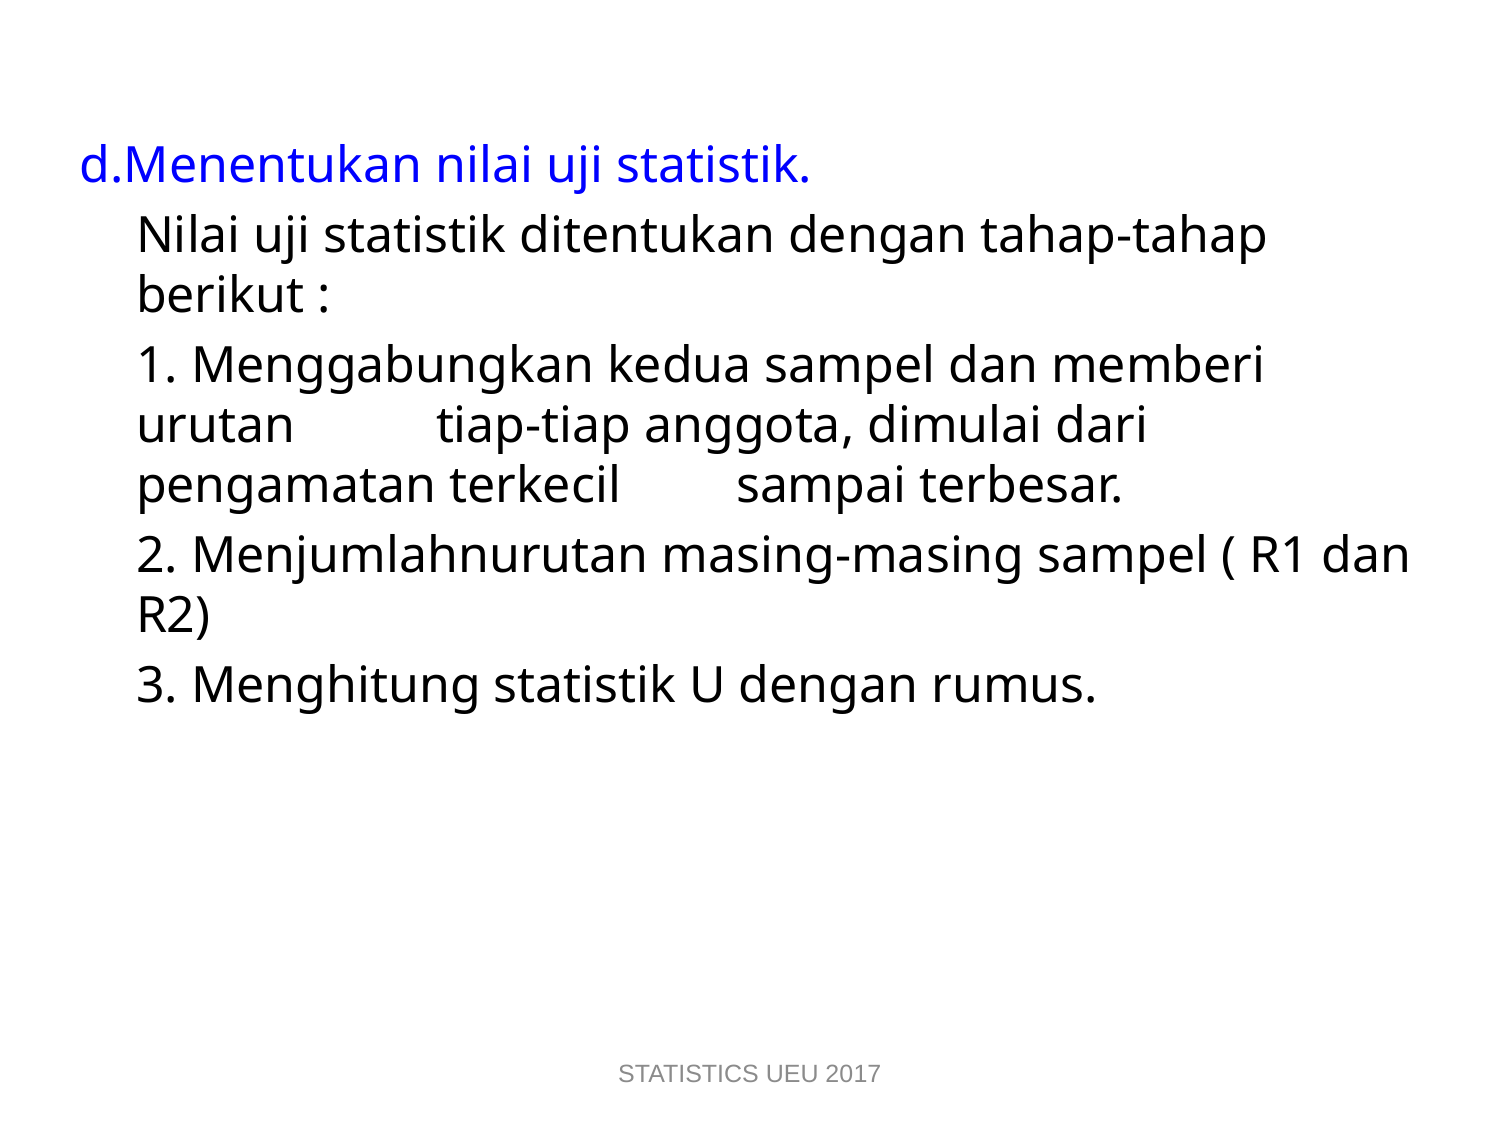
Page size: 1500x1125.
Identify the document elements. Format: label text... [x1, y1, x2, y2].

list d.Menentukan nilai uji statistik. Nilai uji statistik ditentukan dengan tahap-tahap berikut : 1. Menggabungkan kedua sampel dan memberi urutan tiap-tiap anggota, dimulai dari pengamatan terkecil sampai terbesar. 2. Menjumlahnurutan masing-masing sampel ( R1 dan R2) 3. Menghitung statistik U dengan rumus. [64, 125, 1454, 1006]
footer STATISTICS UEU 2017 [512, 1042, 988, 1103]
